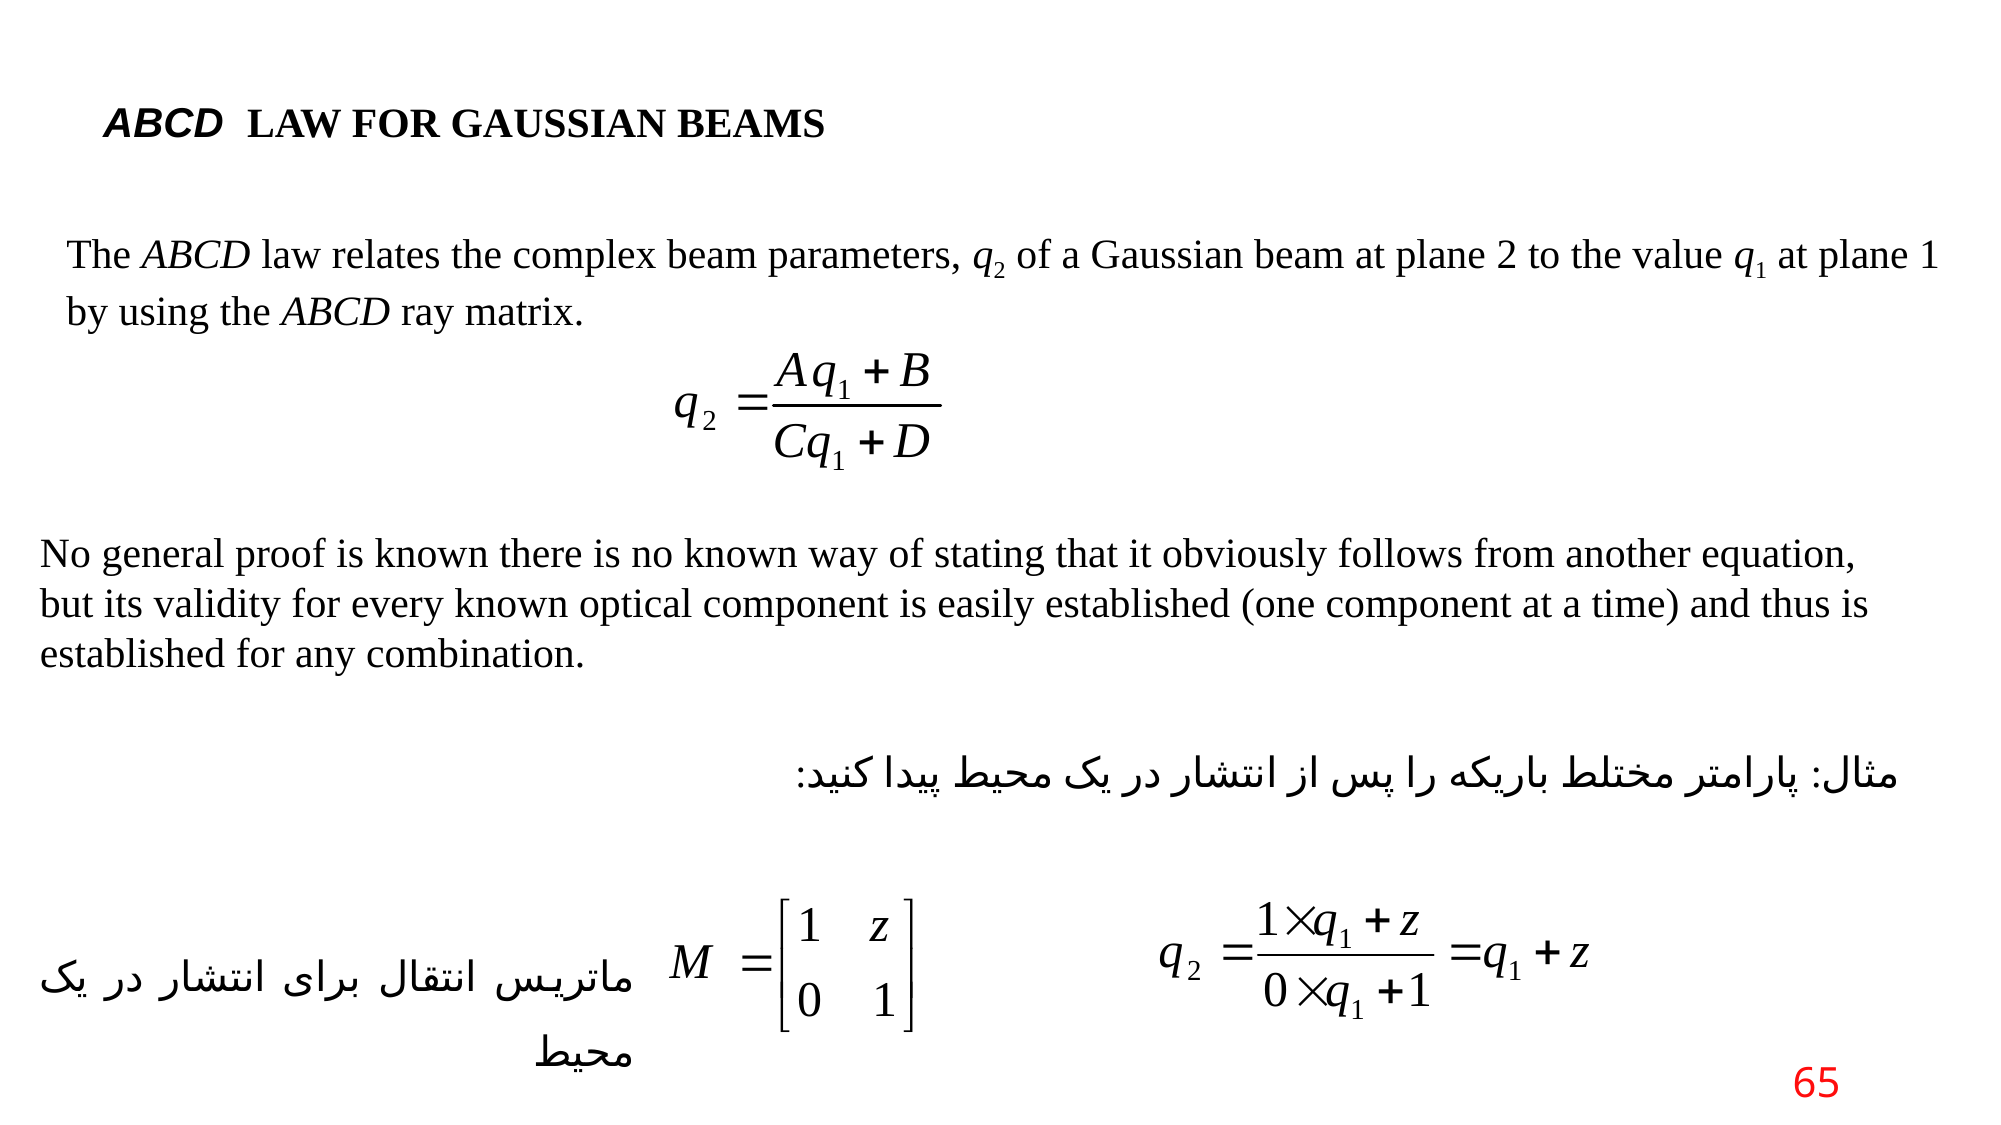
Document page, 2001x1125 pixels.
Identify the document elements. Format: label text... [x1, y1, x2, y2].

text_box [1157, 892, 1605, 1024]
text_box No general proof is known there is no known way of stating that it obviously follows from another equation, but its validity for every known optical component is easily established (one component at a time) and thus is established for any combination. [25, 518, 1915, 683]
slide_number 65 [1777, 1061, 1938, 1107]
text_box ماتریس انتقال برای انتشار در یک محیط [19, 917, 650, 1082]
text_box مثال: پارامتر مختلط باریکه را پس از انتشار در یک محیط پیدا کنید: [85, 713, 1915, 804]
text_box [665, 894, 927, 1038]
text_box ABCD LAW FOR GAUSSIAN BEAMS [88, 88, 841, 153]
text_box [673, 342, 947, 475]
text_box The ABCD law relates the complex beam parameters, q2 of a Gaussian beam at plane 2 to the value q1 at plane 1 by using the ABCD ray matrix. [51, 219, 1962, 341]
